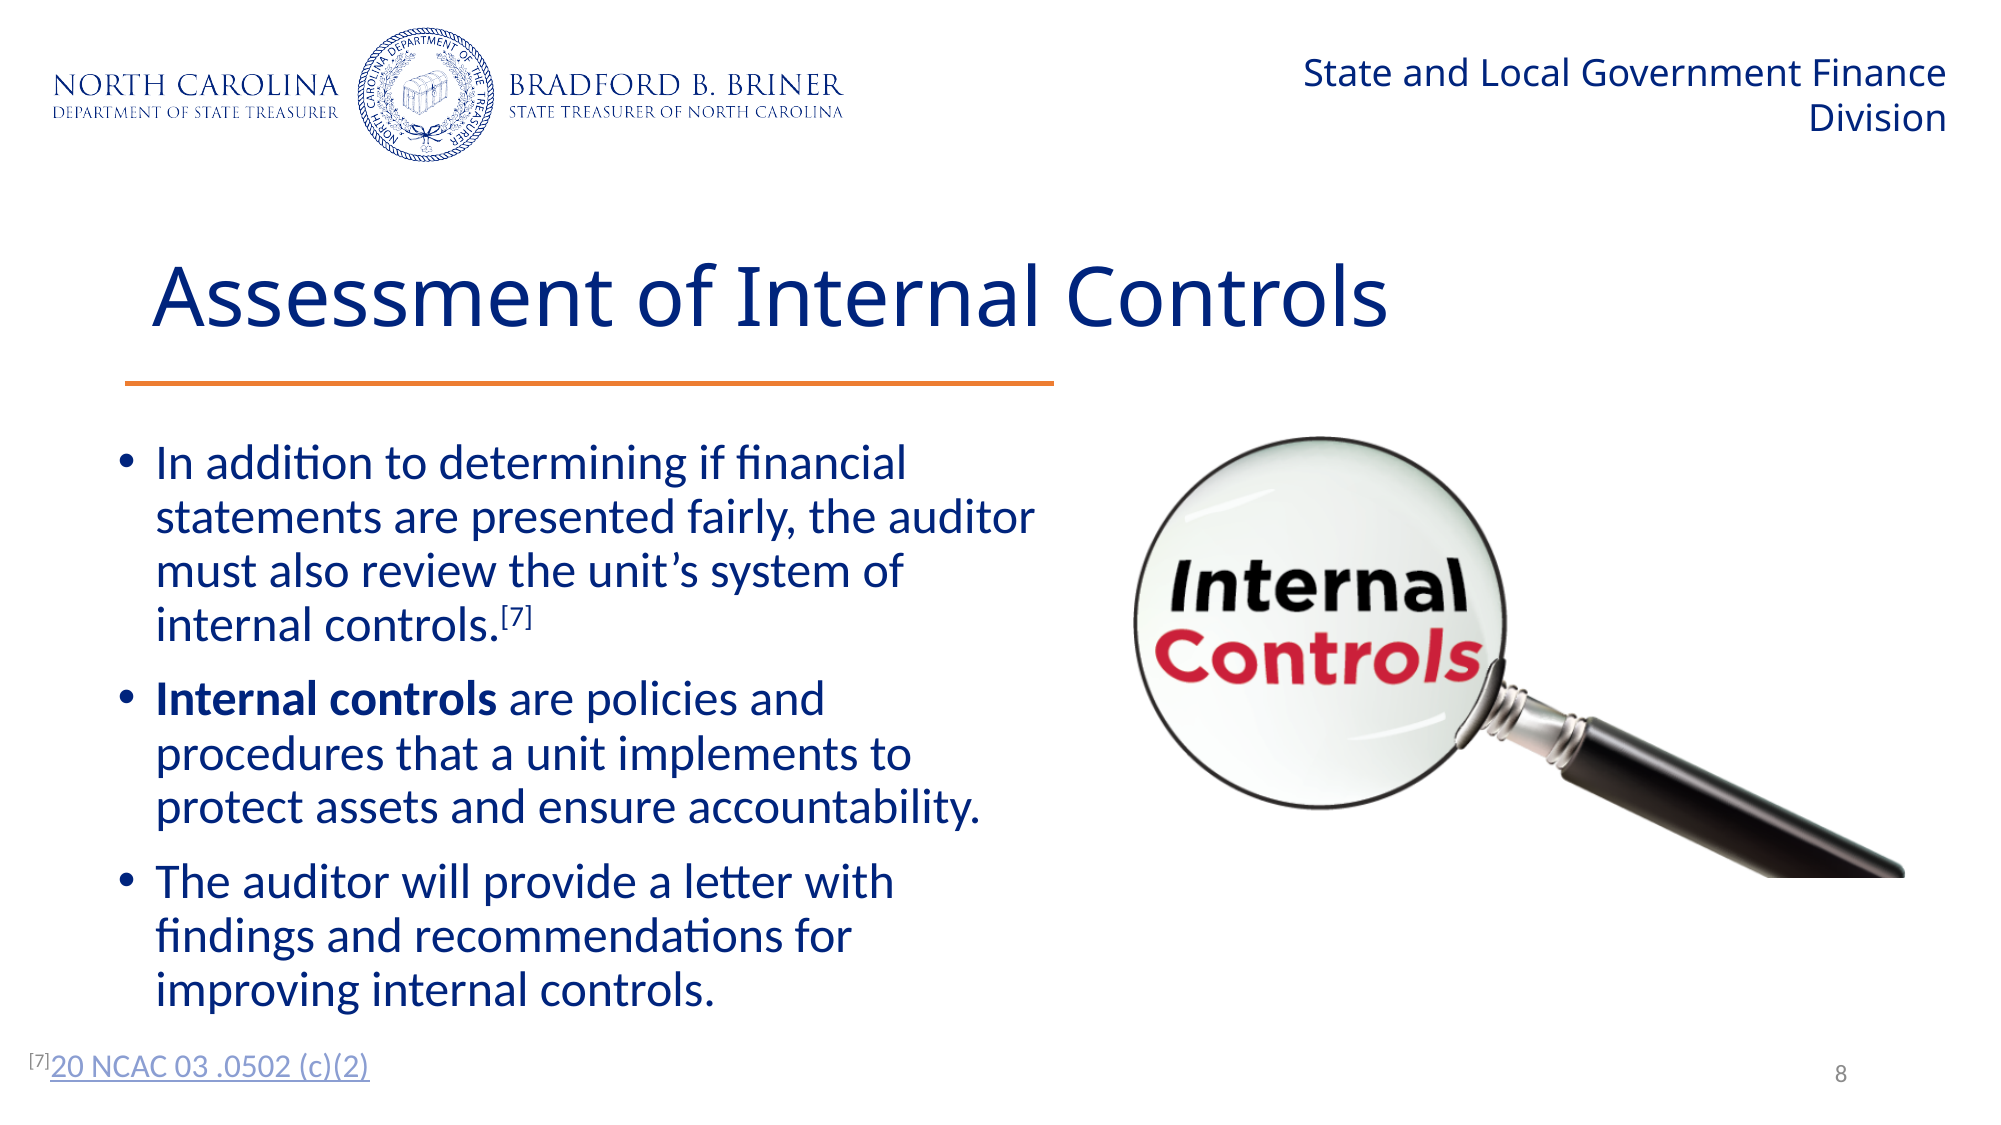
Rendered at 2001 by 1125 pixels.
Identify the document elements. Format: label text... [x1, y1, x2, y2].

slide_number 8 [1412, 1042, 1863, 1103]
title Assessment of Internal Controls [137, 247, 1863, 352]
list In addition to determining if financial statements are presented fairly, the auditor must also review the unit’s system of internal controls.[7] Internal controls are policies and procedures that a unit implements to protect assets and ensure accountability. The auditor will provide a letter with findings and recommendations for improving internal controls. [102, 428, 1073, 1034]
picture [1133, 436, 1906, 878]
footer [7]20 NCAC 03 .0502 (c)(2) [13, 1034, 1075, 1095]
picture [51, 27, 852, 162]
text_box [0, 0, 2000, 180]
